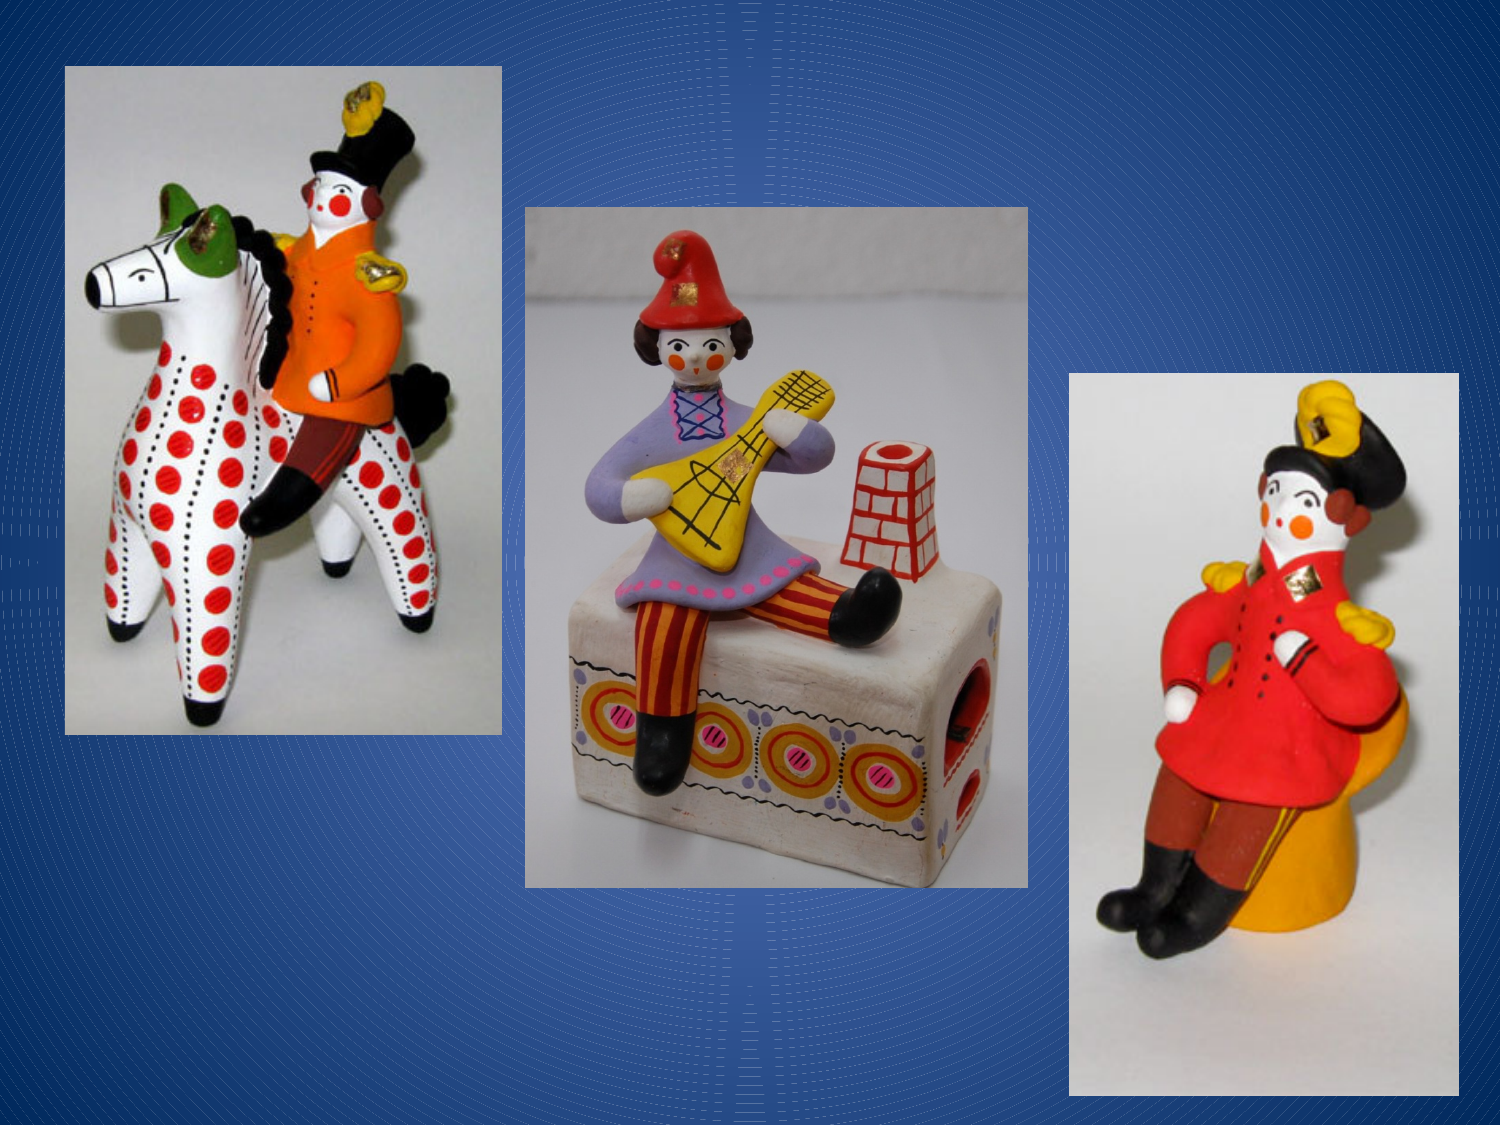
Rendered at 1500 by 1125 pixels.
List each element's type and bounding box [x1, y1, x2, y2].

list [64, 66, 502, 736]
picture [1068, 373, 1460, 1097]
picture [525, 207, 1028, 889]
